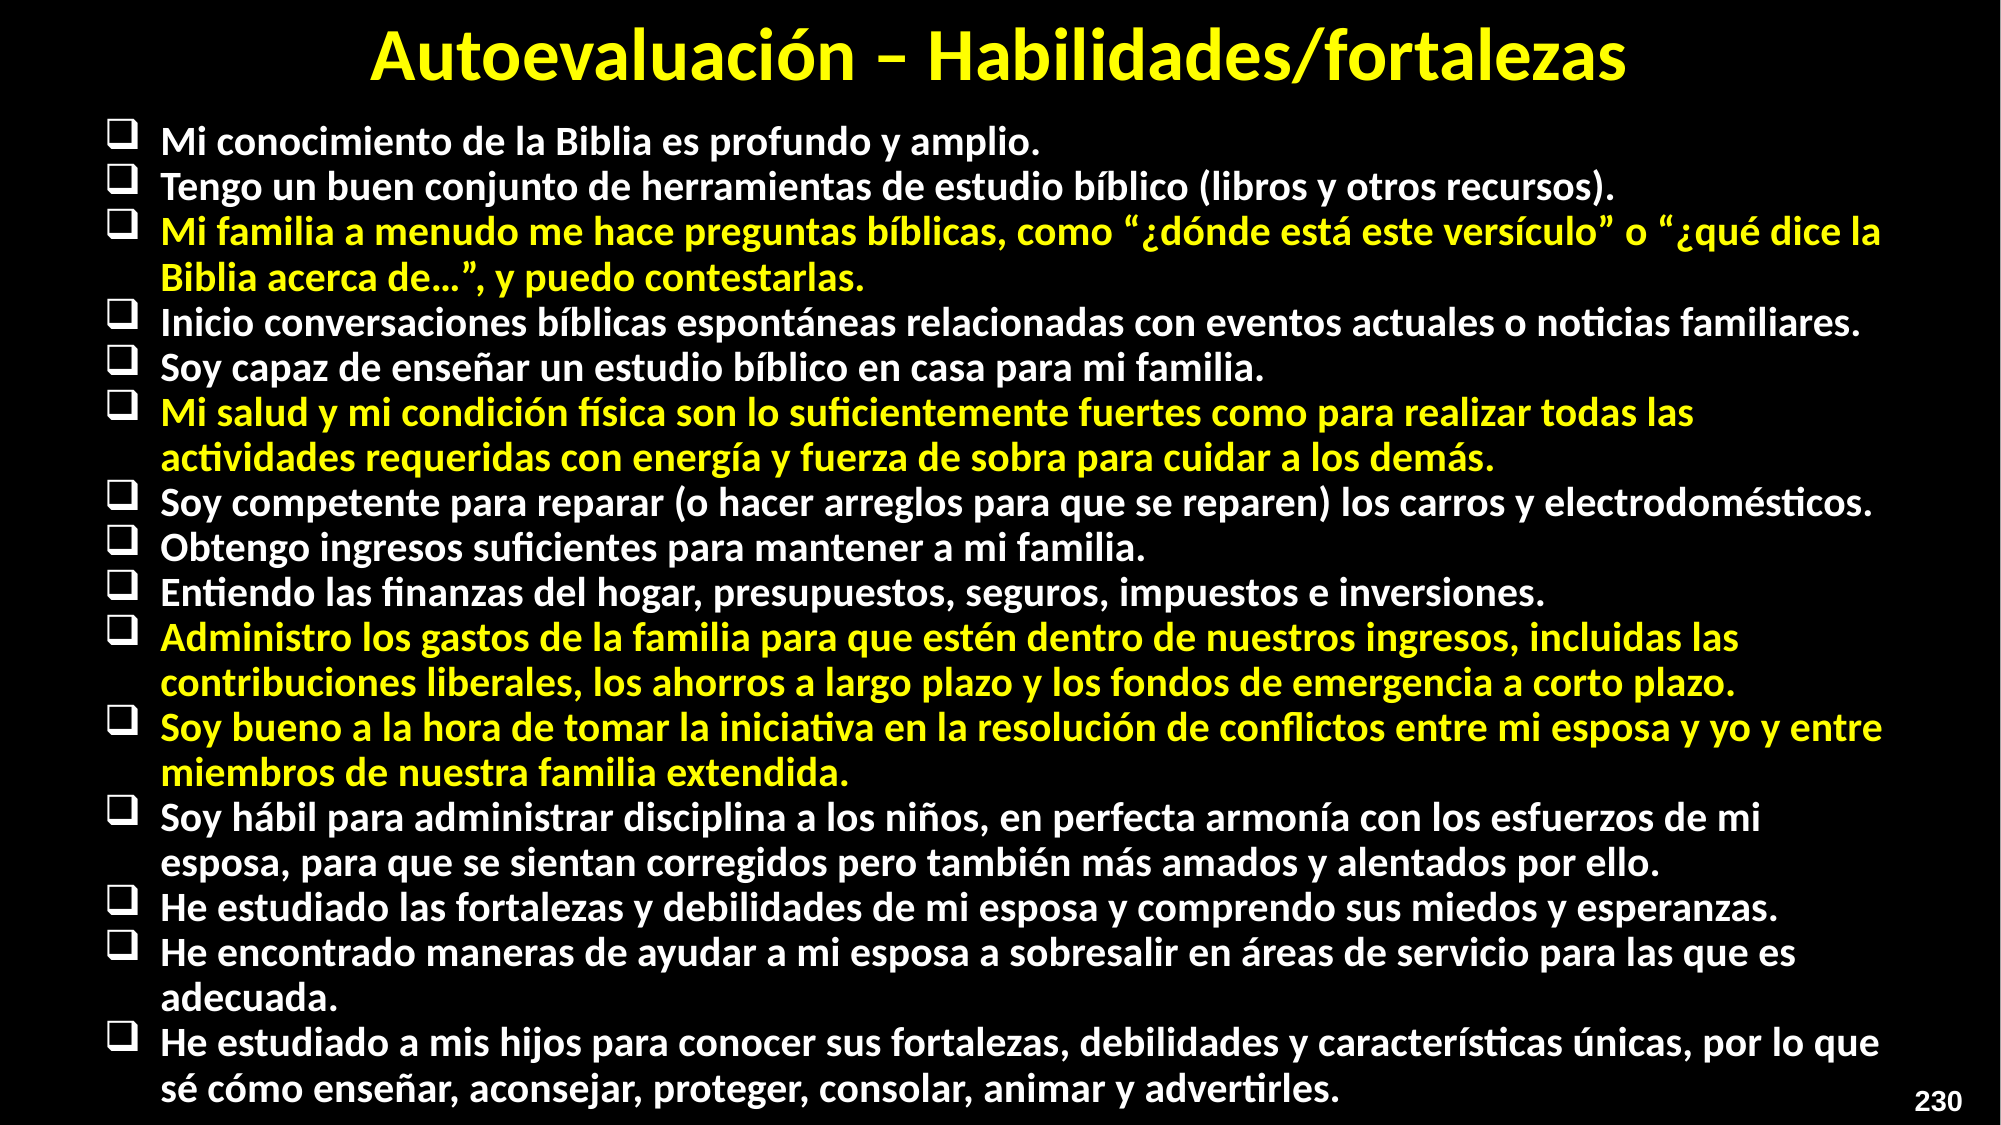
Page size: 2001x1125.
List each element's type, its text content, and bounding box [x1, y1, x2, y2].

text_box Mi conocimiento de la Biblia es profundo y amplio. Tengo un buen conjunto de herramientas de estudio bíblico (libros y otros recursos). Mi familia a menudo me hace preguntas bíblicas, como “¿dónde está este versículo” o “¿qué dice la Biblia acerca de…”, y puedo contestarlas. Inicio conversaciones bíblicas espontáneas relacionadas con eventos actuales o noticias familiares. Soy capaz de enseñar un estudio bíblico en casa para mi familia. Mi salud y mi condición física son lo suficientemente fuertes como para realizar todas las actividades requeridas con energía y fuerza de sobra para cuidar a los demás. Soy competente para reparar (o hacer arreglos para que se reparen) los carros y electrodomésticos. Obtengo ingresos suficientes para mantener a mi familia. Entiendo las finanzas del hogar, presupuestos, seguros, impuestos e inversiones. Administro los gastos de la familia para que estén dentro de nuestros ingresos, incluidas las contribuciones liberales, los ahorros a largo plazo y los fondos de emergencia a corto plazo. Soy bueno a la hora de tomar la iniciativa en la resolución de conflictos entre mi esposa y yo y entre miembros de nuestra familia extendida. Soy hábil para administrar disciplina a los niños, en perfecta armonía con los esfuerzos de mi esposa, para que se sientan corregidos pero también más amados y alentados por ello. He estudiado las fortalezas y debilidades de mi esposa y comprendo sus miedos y esperanzas. He encontrado maneras de ayudar a mi esposa a sobresalir en áreas de servicio para las que es adecuada. He estudiado a mis hijos para conocer sus fortalezas, debilidades y características únicas, por lo que sé cómo enseñar, aconsejar, proteger, consolar, animar y advertirles. [89, 112, 1900, 1125]
text_box 230 [1900, 1074, 2000, 1125]
text_box Autoevaluación – Habilidades/fortalezas [149, 0, 1850, 100]
